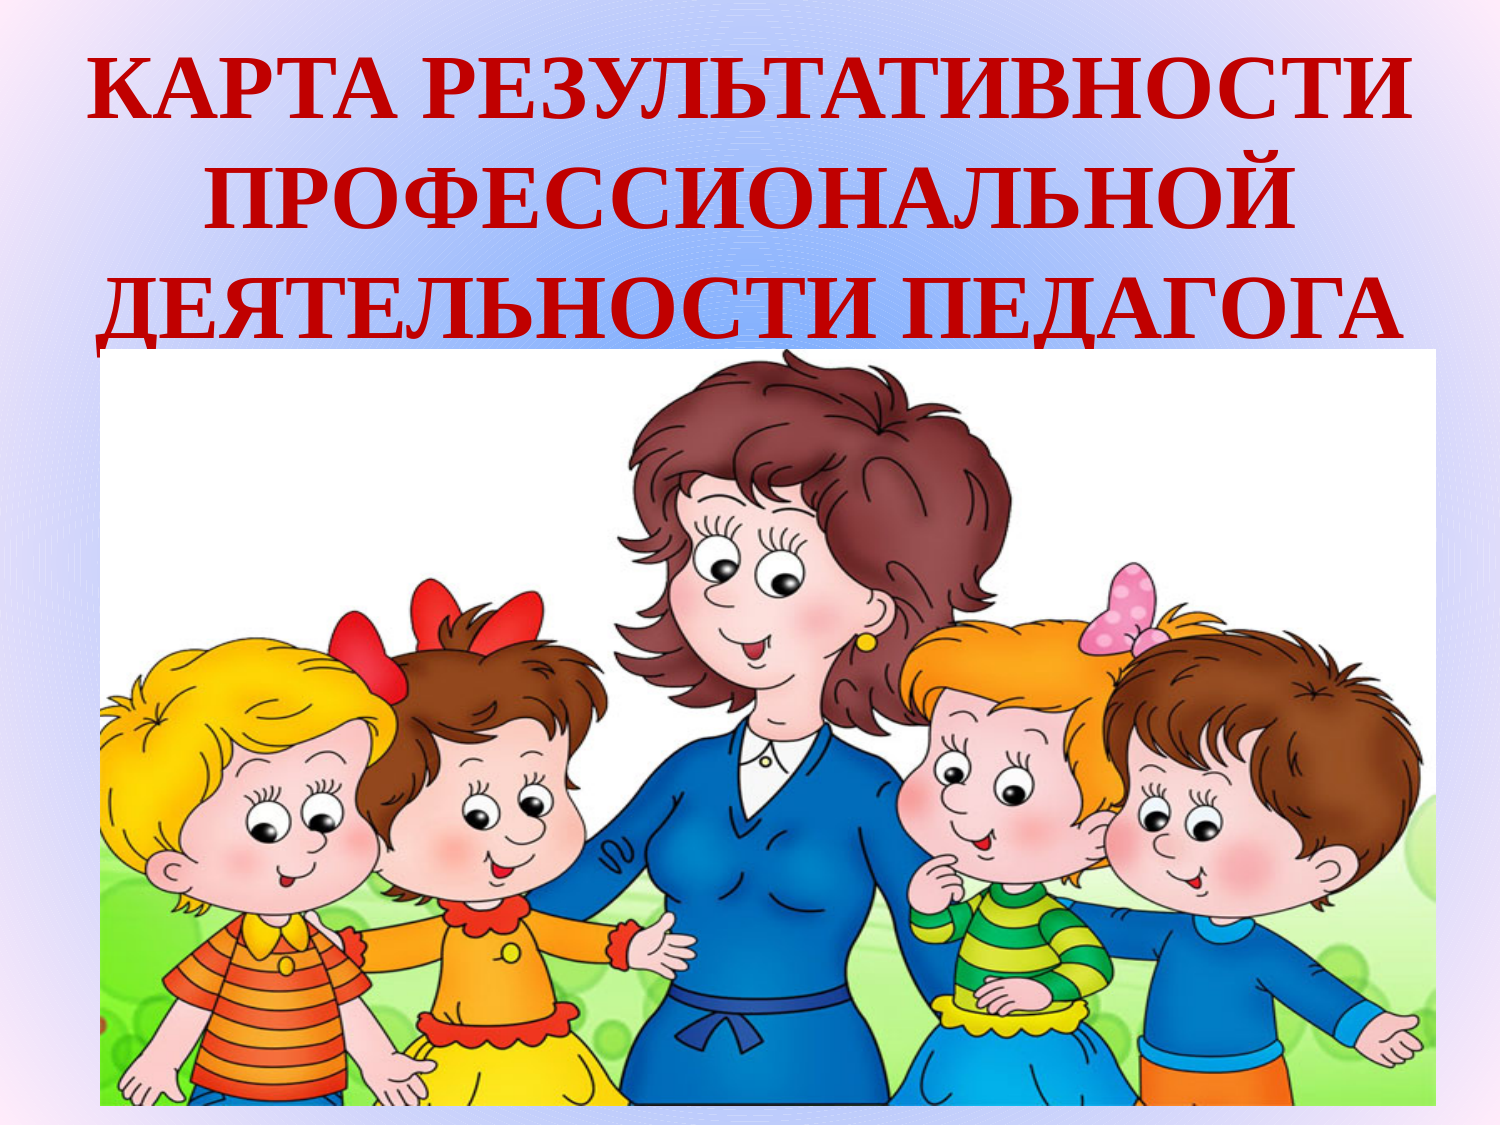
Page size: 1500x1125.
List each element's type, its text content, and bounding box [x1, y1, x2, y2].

text_box КАРТА РЕЗУЛЬТАТИВНОСТИ ПРОФЕССИОНАЛЬНОЙ ДЕЯТЕЛЬНОСТИ ПЕДАГОГА [18, 19, 1483, 364]
picture [1085, 1054, 1090, 1065]
picture [929, 1041, 934, 1053]
picture [100, 349, 1436, 1107]
